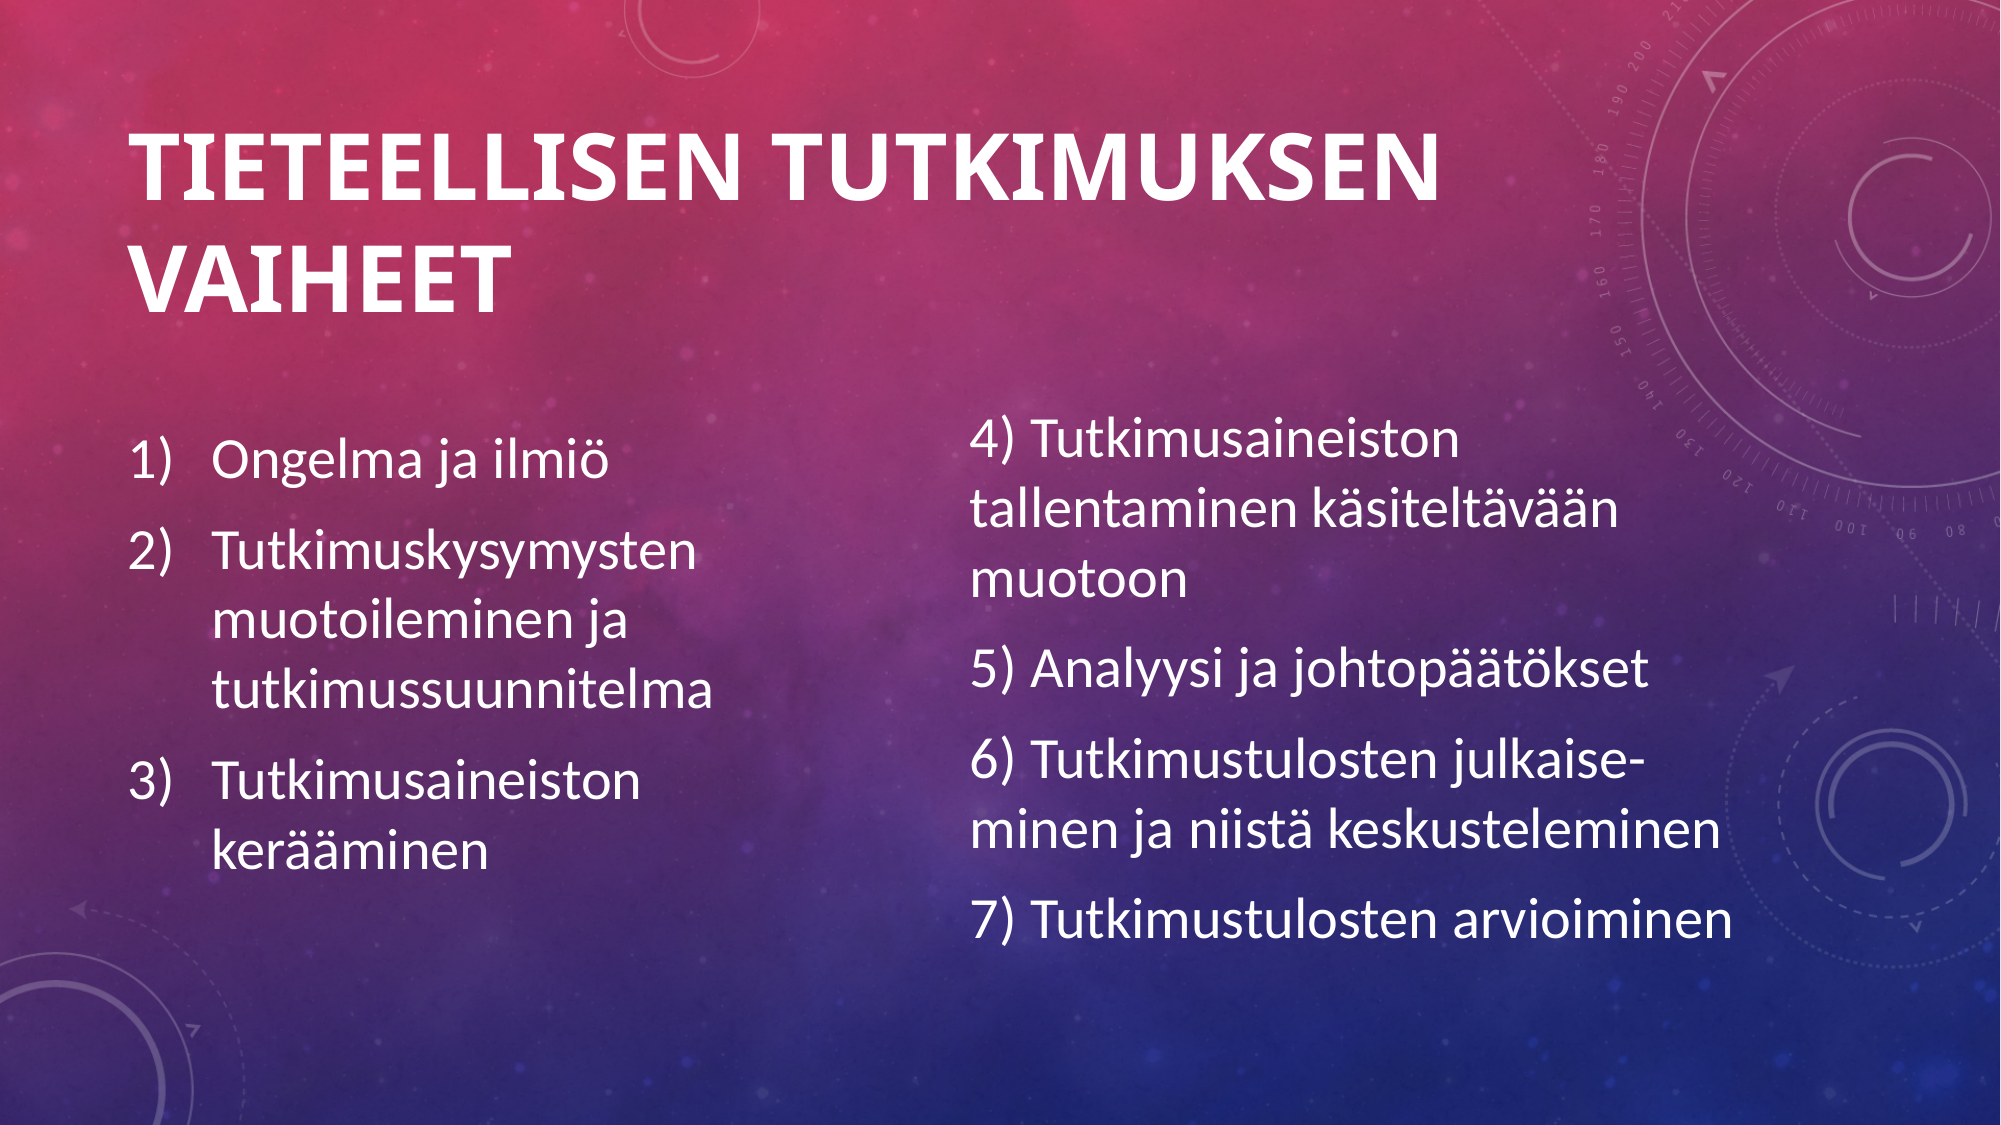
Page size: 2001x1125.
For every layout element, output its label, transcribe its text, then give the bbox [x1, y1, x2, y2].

list 4) Tutkimusaineiston tallentaminen käsiteltävään muotoon 5) Analyysi ja johtopäätökset 6) Tutkimustulosten julkaise-minen ja niistä keskusteleminen 7) Tutkimustulosten arvioiminen [955, 351, 1775, 999]
list Ongelma ja ilmiö Tutkimuskysymysten muotoileminen ja tutkimussuunnitelma Tutkimusaineiston kerääminen [112, 351, 932, 950]
title TIETEELLISEN TUTKIMUKSEN VAIHEET [112, 99, 1775, 339]
picture [0, 0, 2001, 1125]
